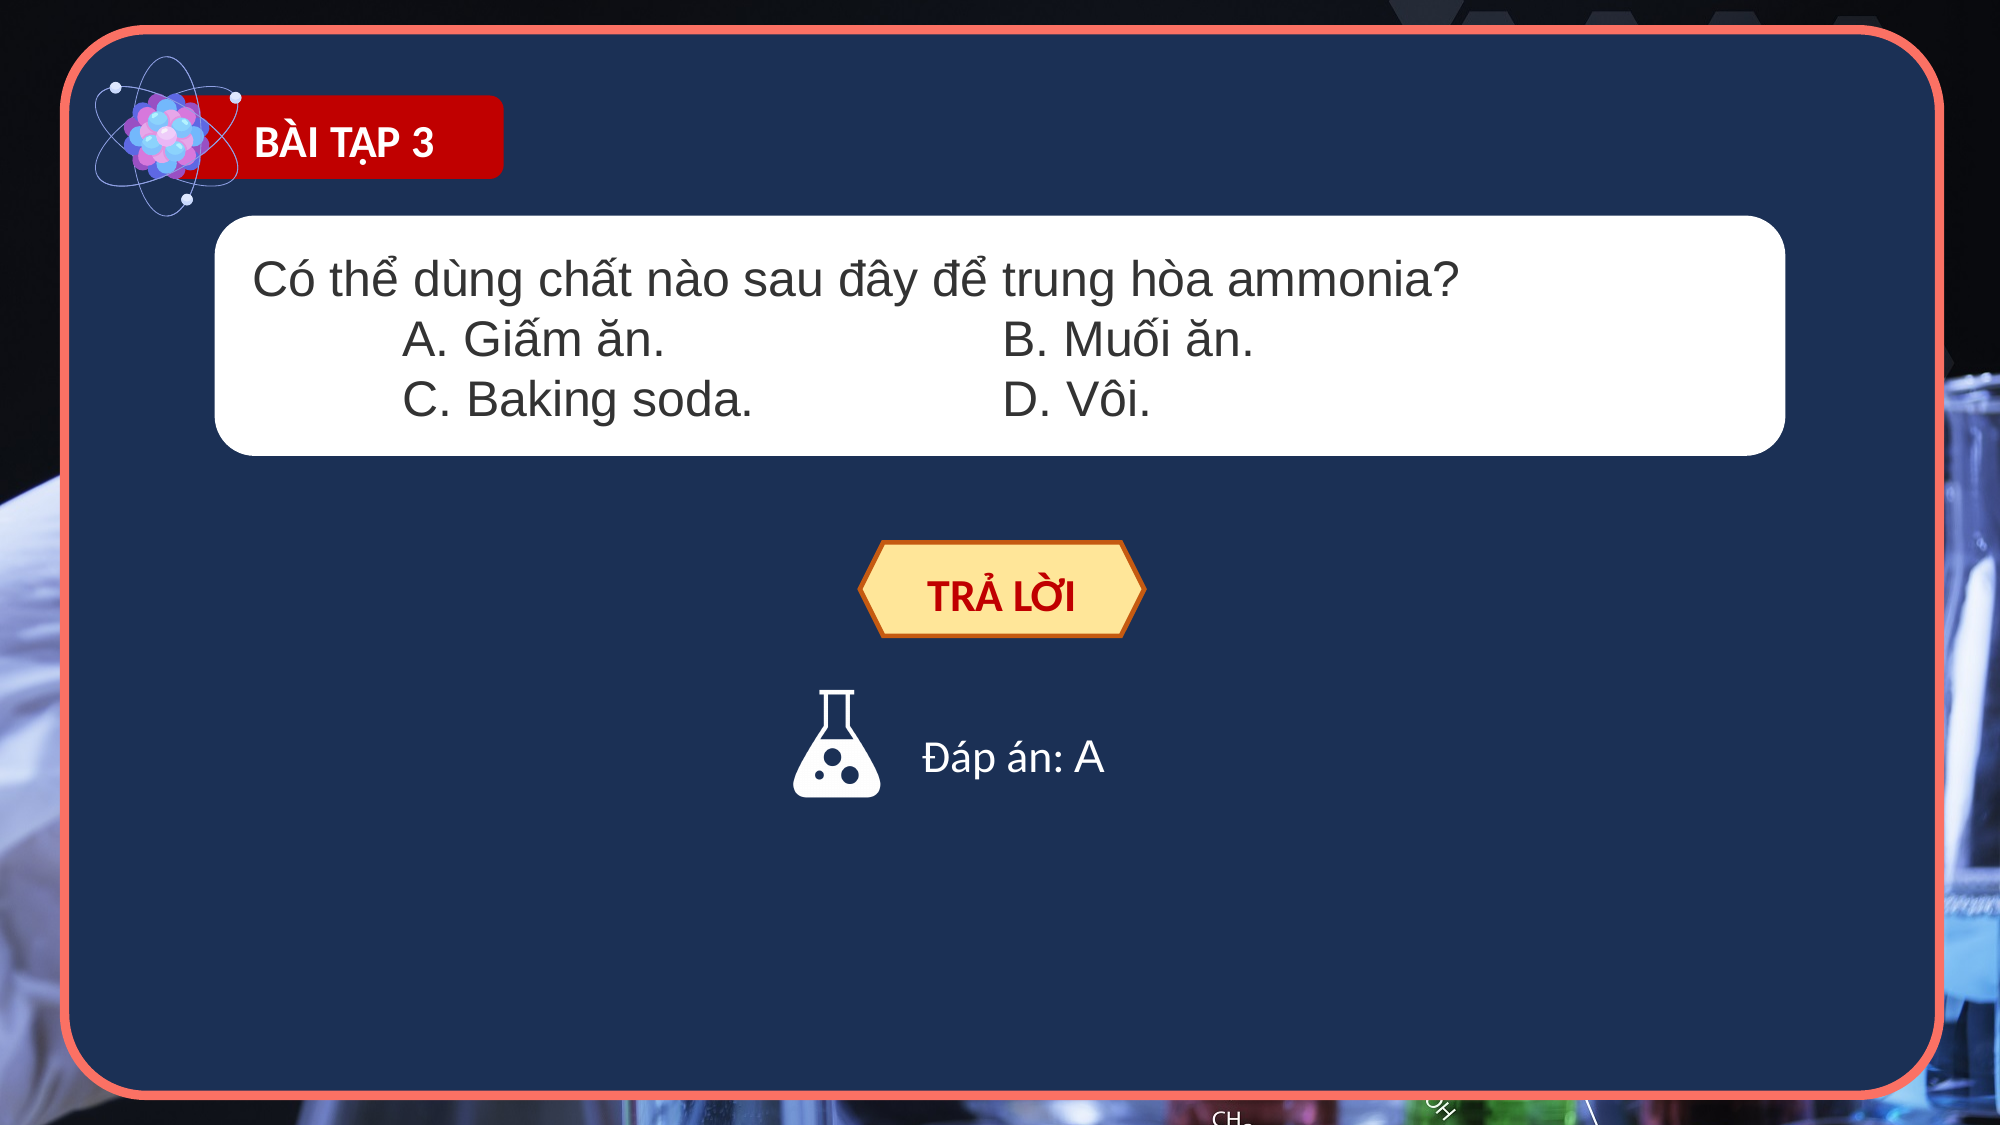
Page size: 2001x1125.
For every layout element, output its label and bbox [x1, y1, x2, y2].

picture [0, 0, 2000, 1125]
text_box [767, 672, 1587, 816]
text_box [95, 56, 504, 217]
